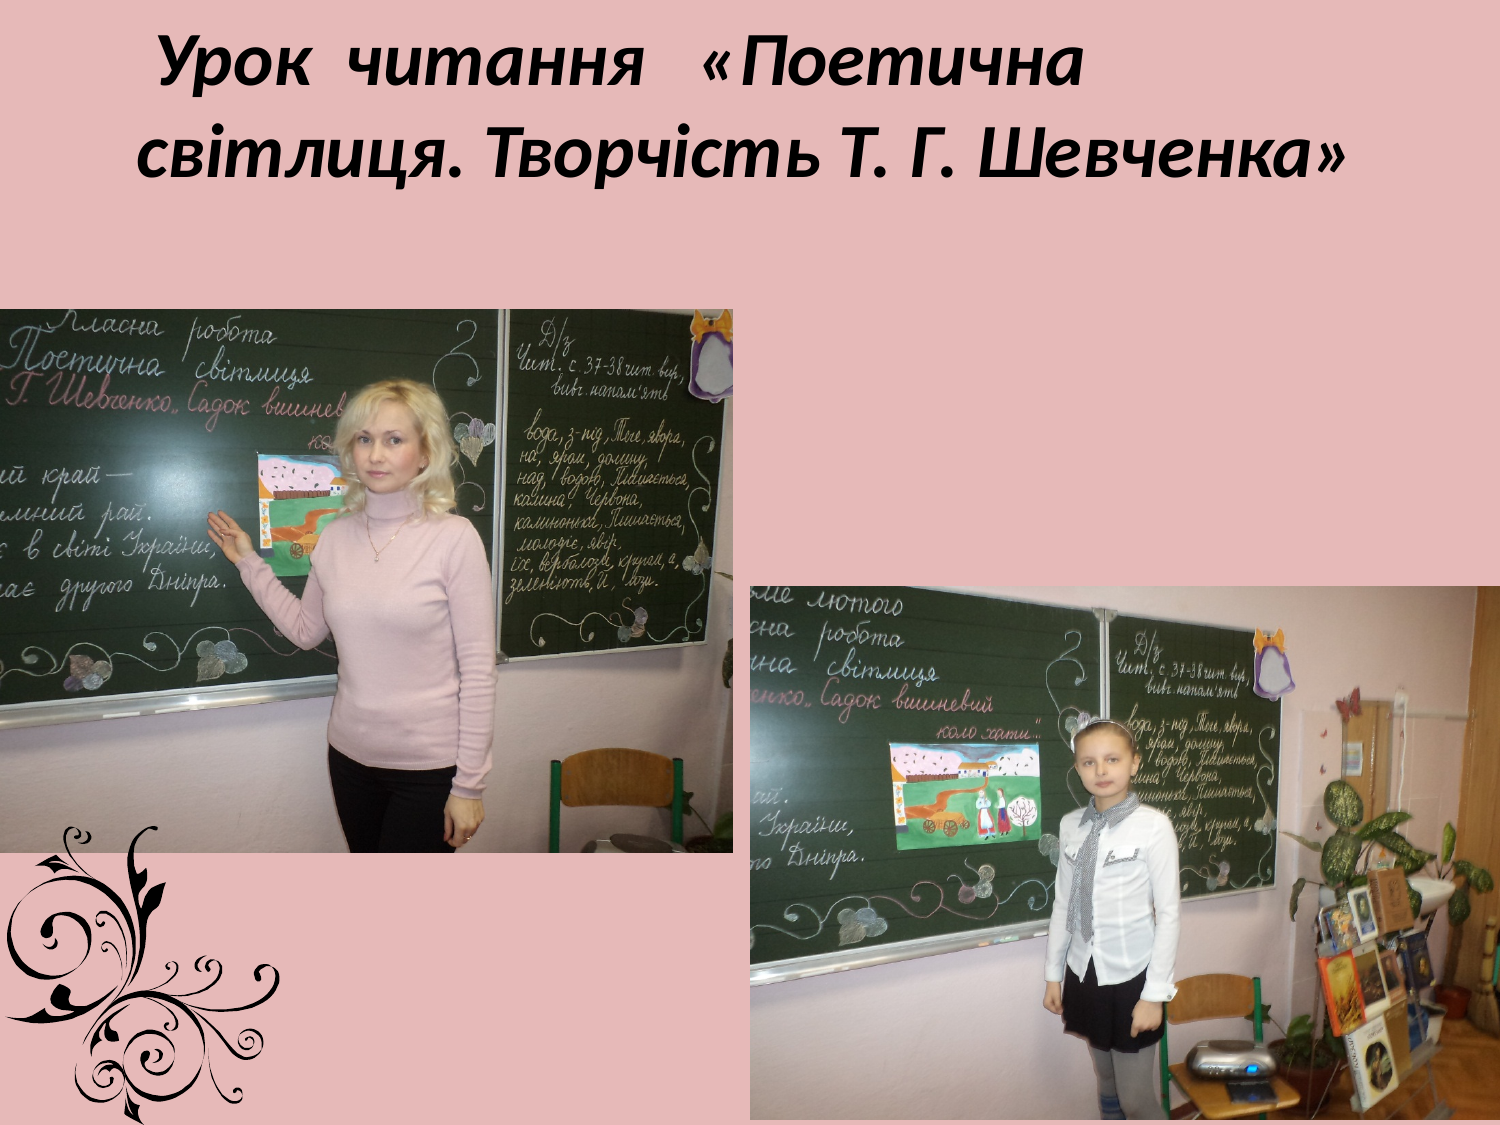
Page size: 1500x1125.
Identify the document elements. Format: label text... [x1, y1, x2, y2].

picture [0, 309, 733, 1125]
picture [749, 585, 1500, 1120]
title Урок читання «Поетична світлиця. Творчість Т. Г. Шевченка» [70, 0, 1421, 202]
